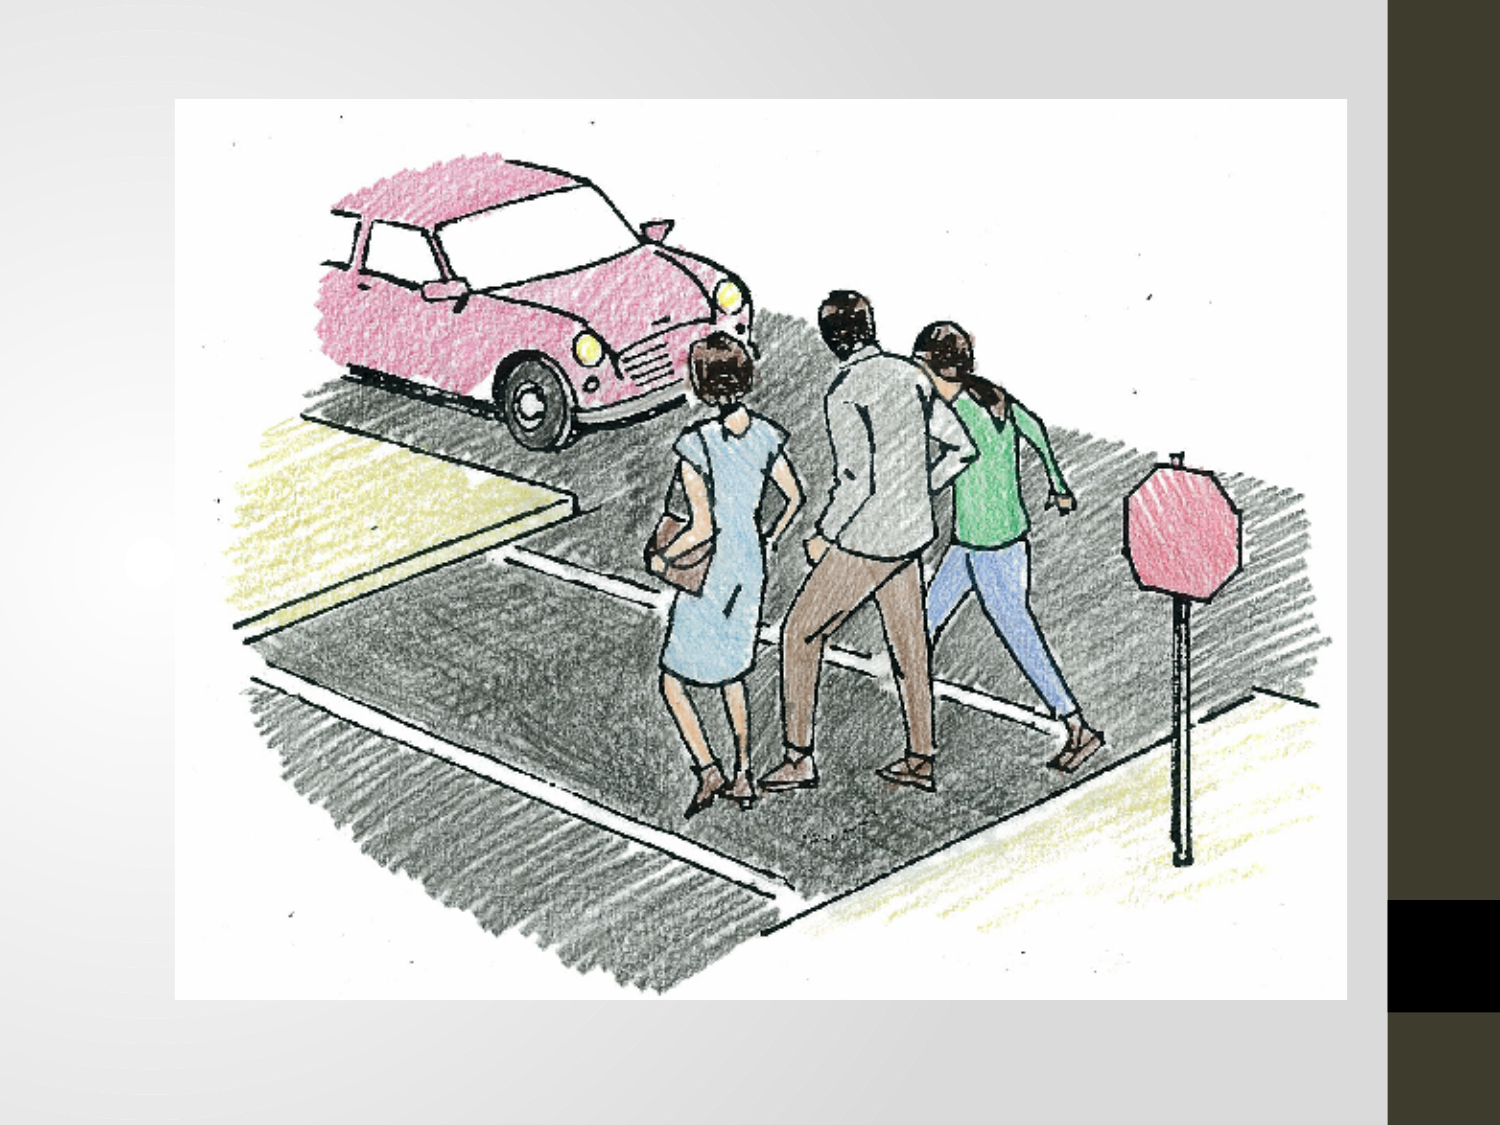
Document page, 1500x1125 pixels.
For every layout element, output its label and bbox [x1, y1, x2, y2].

picture [174, 99, 1348, 1001]
